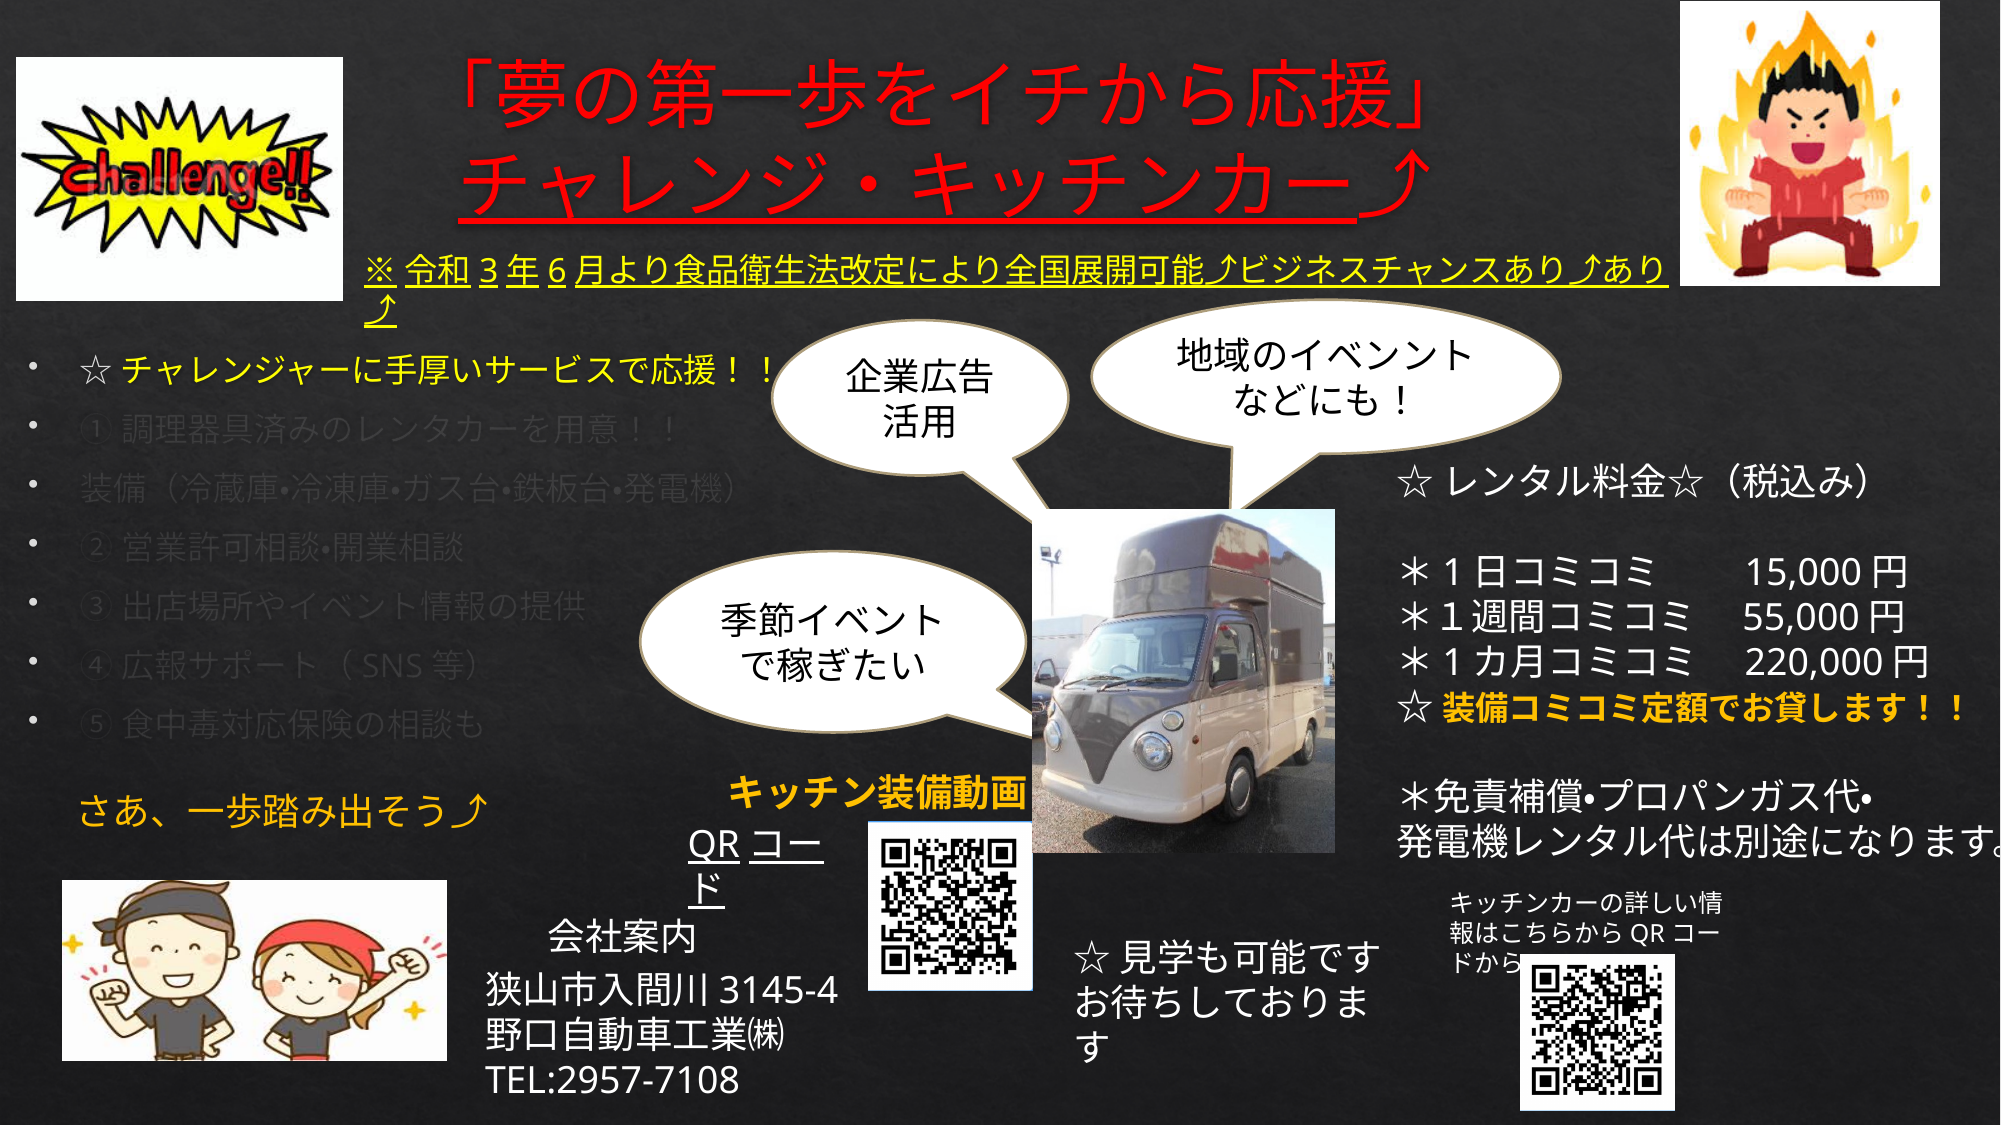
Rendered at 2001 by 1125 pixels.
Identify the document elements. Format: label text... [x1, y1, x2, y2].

text_box 狭山市入間川3145-4 野口自動車工業㈱ TEL:2957-7108 [470, 959, 933, 1109]
text_box 季節イベントで稼ぎたい [638, 549, 1024, 738]
text_box キッチン装備動画 [713, 761, 1024, 821]
picture [1680, 1, 1940, 286]
text_box 地域のイベンントなどにも！ [1090, 337, 1563, 505]
text_box 企業広告活用 [770, 337, 1070, 519]
text_box 会社案内 [533, 905, 727, 959]
picture [62, 879, 448, 1061]
title 「夢の第一歩をイチから応援」 チャレンジ・キッチンカー⤴ [95, 28, 1672, 241]
text_box ☆レンタル料金☆（税込み） ＊1日コミコミ 15,000円 ＊１週間コミコミ 55,000円 ＊1カ月コミコミ 220,000円 ☆装備コミコミ定額でお貸します！！ ＊免責補償・プロパンガス代・ 発電機レンタル代は別途になります。 [1381, 450, 2000, 871]
picture [868, 509, 1336, 991]
text_box さあ、一歩踏み出そう⤴ [60, 780, 507, 841]
text_box QRコード [672, 813, 863, 918]
list ☆チャレンジャーに手厚いサービスで応援！！ ①調理器具済みのレンタカーを用意！！ 装備（冷蔵庫・冷凍庫・ガス台・鉄板台・発電機） ②営業許可相談・開業相談 ③出店場所やイベント情報の提供 ④広報サポート（SNS等） ⑤食中毒対応保険の相談も [8, 341, 844, 949]
text_box ☆見学も可能です お待ちしております [1058, 926, 1401, 1077]
text_box キッチンカーの詳しい情報はこちらからQRコードから [1434, 880, 1761, 985]
picture [15, 57, 343, 302]
text_box ※令和3年6月より食品衛生法改定により全国展開可能⤴ビジネスチャンスあり⤴あり⤴ [348, 241, 1689, 337]
picture [1519, 954, 1675, 1111]
